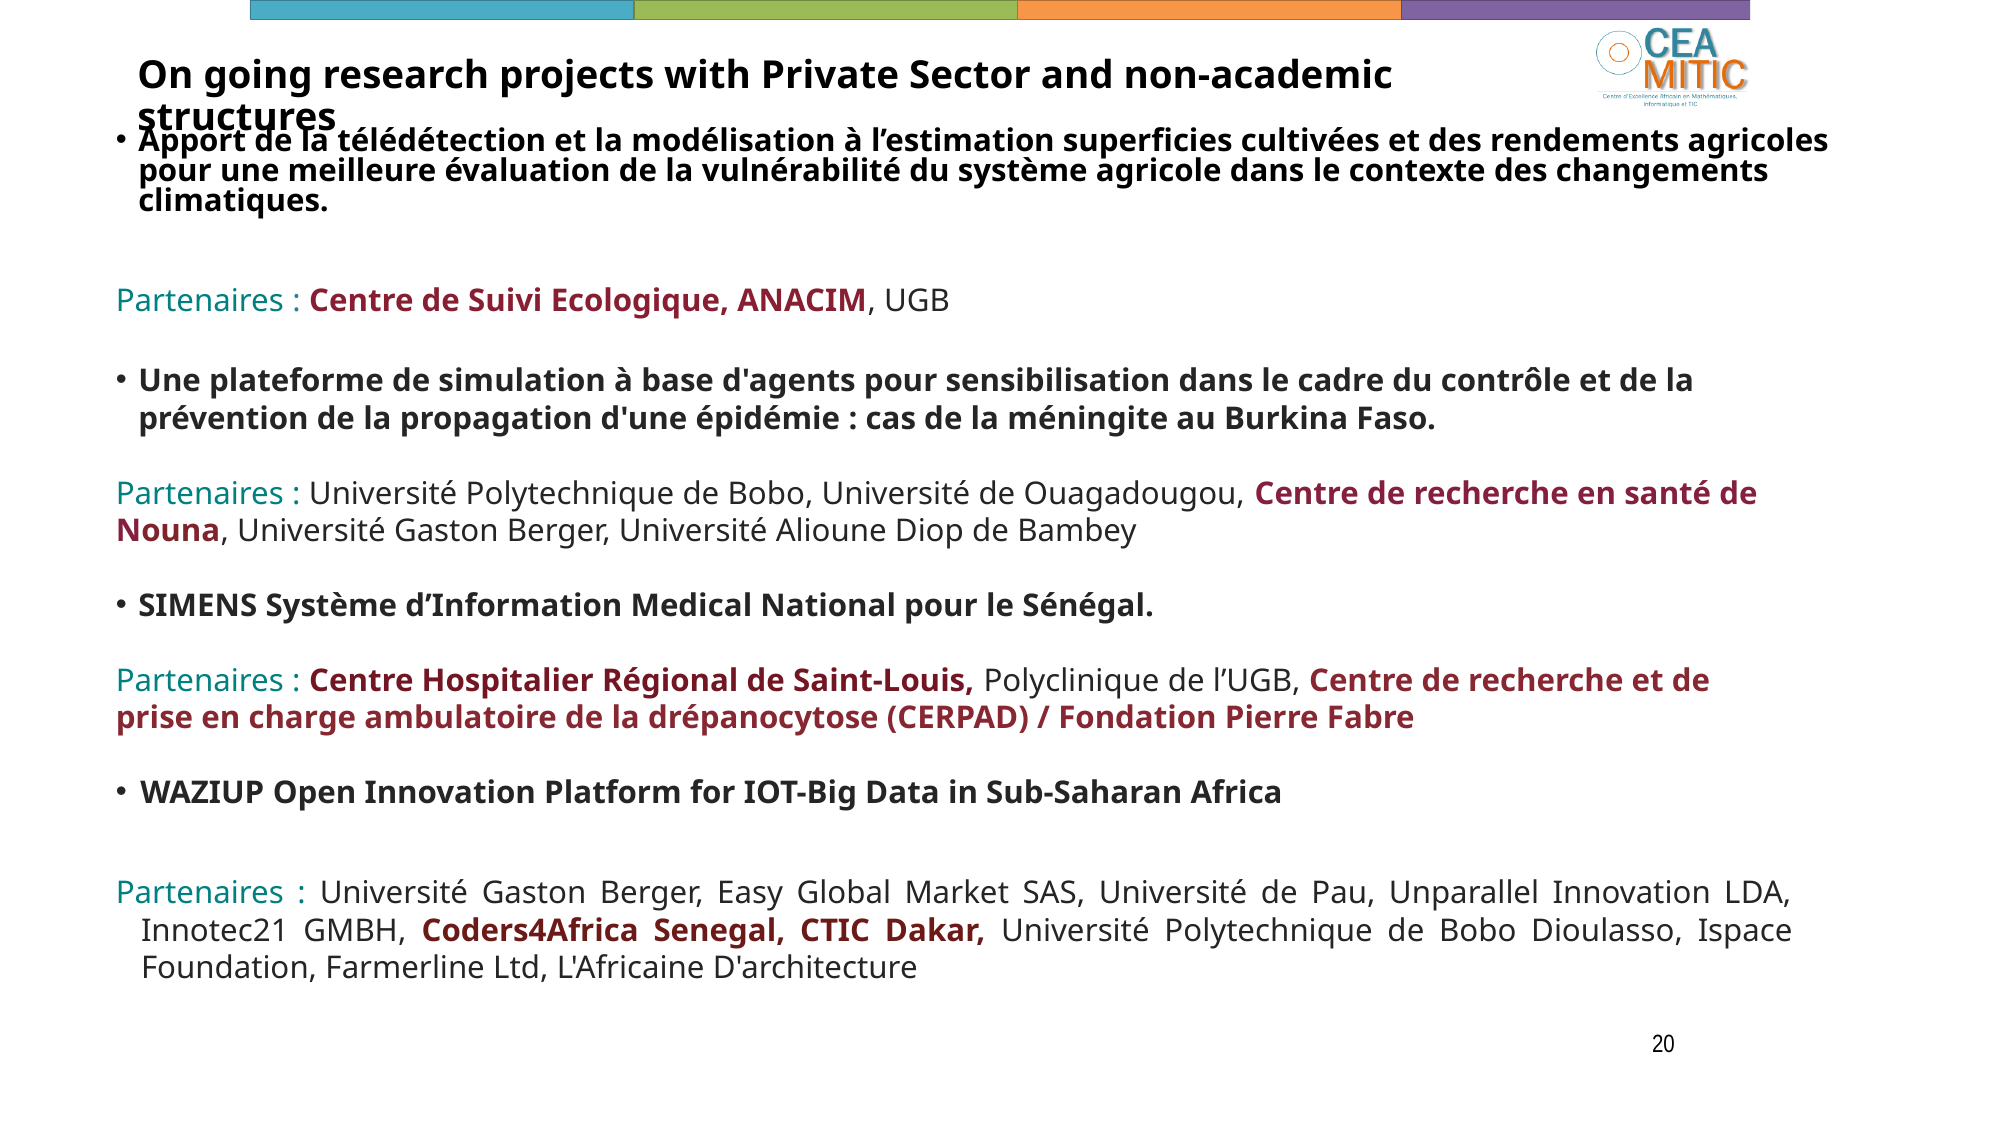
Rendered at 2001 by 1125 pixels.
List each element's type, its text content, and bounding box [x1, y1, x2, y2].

picture [1596, 26, 1750, 107]
title On going research projects with Private Sector and non-academic structures [136, 56, 1578, 119]
list Apport de la télédétection et la modélisation à l’estimation superficies cultivées et des rendements agricoles pour une meilleure évaluation de la vulnérabilité du système agricole dans le contexte des changements climatiques. Partenaires : Centre de Suivi Ecologique, ANACIM, UGB Une plateforme de simulation à base d'agents pour sensibilisation dans le cadre du contrôle et de la prévention de la propagation d'une épidémie : cas de la méningite au Burkina Faso. Partenaires : Université Polytechnique de Bobo, Université de Ouagadougou, Centre de recherche en santé de Nouna, Université Gaston Berger, Université Alioune Diop de Bambey SIMENS Système d’Information Medical National pour le Sénégal. Partenaires : Centre Hospitalier Régional de Saint-Louis, Polyclinique de l’UGB, Centre de recherche et de prise en charge ambulatoire de la drépanocytose (CERPAD) / Fondation Pierre Fabre WAZIUP Open Innovation Platform for IOT-Big Data in Sub-Saharan Africa Partenaires : Université Gaston Berger, Easy Global Market SAS, Université de Pau, Unparallel Innovation LDA, Innotec21 GMBH, Coders4Africa Senegal, CTIC Dakar, Université Polytechnique de Bobo Dioulasso, Ispace Foundation, Farmerline Ltd, L'Africaine D'architecture [107, 119, 1873, 1039]
slide_number 20 [1324, 1039, 1676, 1066]
